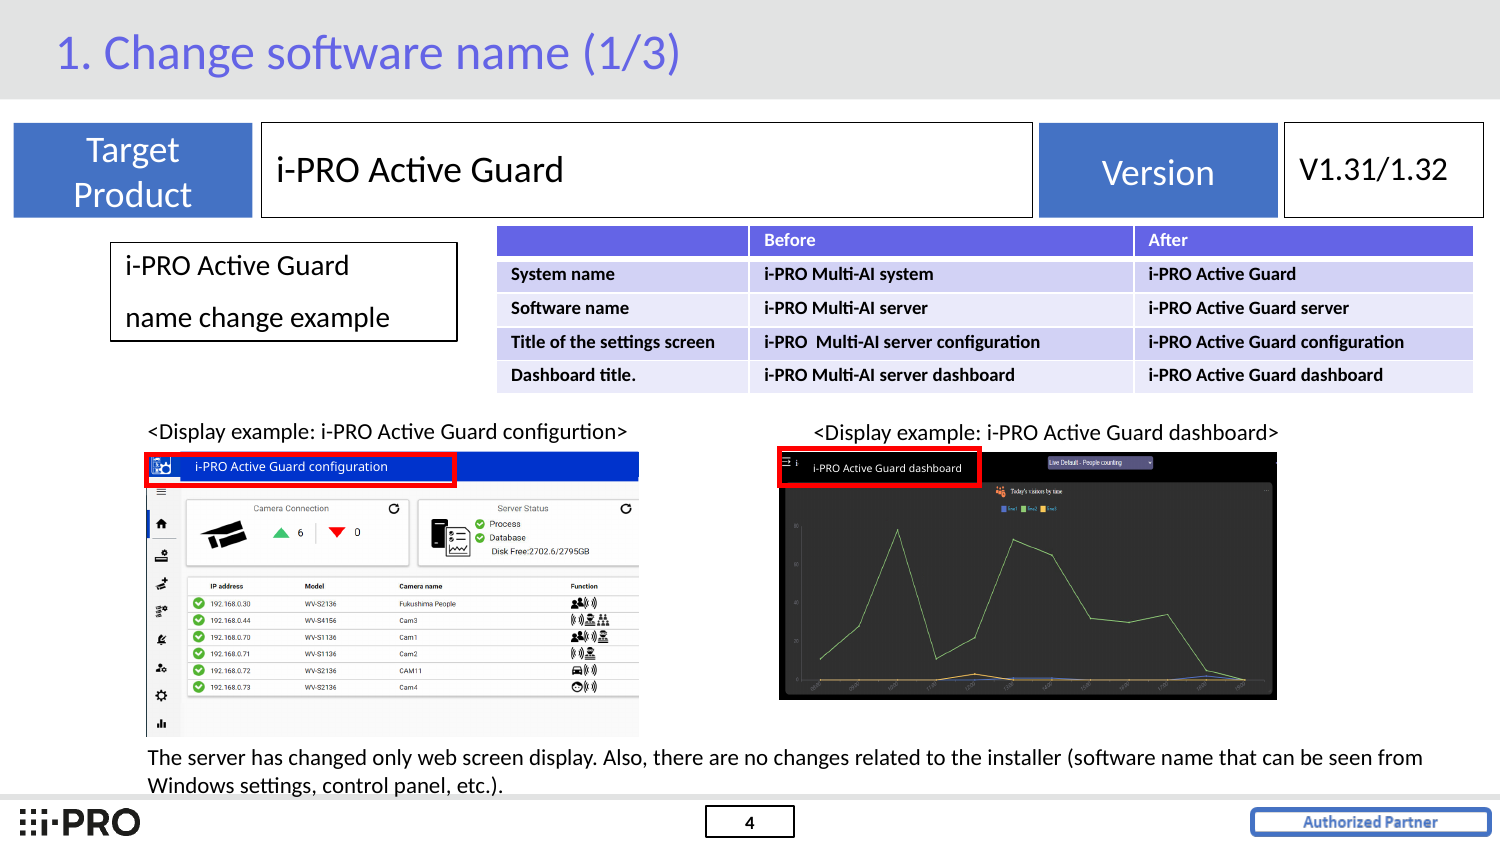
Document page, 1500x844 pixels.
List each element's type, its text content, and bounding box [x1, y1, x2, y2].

table_header [497, 226, 748, 256]
text_box [779, 447, 980, 452]
table_cell i-PRO Multi-AI server dashboard [750, 361, 1133, 393]
text_box Version [1039, 122, 1278, 218]
table_cell i-PRO Active Guard [1135, 262, 1473, 292]
table_cell i-PRO Active Guard configuration [1135, 328, 1473, 360]
table_cell i-PRO Active Guard dashboard [1135, 361, 1473, 393]
table_header Before [750, 226, 1133, 256]
table_cell i-PRO Multi-AI server configuration [750, 328, 1133, 360]
table_cell i-PRO Multi-AI server [750, 294, 1133, 326]
text_box i-PRO Active Guard [261, 122, 1033, 218]
table_cell Title of the settings screen [497, 328, 748, 360]
text_box Target Product [13, 122, 253, 218]
text_box i-PRO Active Guard name change example [110, 242, 458, 341]
text_box The server has changed only web screen display. Also, there are no changes related to the installer (software name that can be seen from Windows settings, control panel, etc.). [132, 735, 1459, 805]
picture [1250, 806, 1492, 843]
table_header After [1135, 226, 1473, 256]
text_box V1.31/1.32 [1284, 122, 1484, 218]
text_box <Display example: i-PRO Active Guard dashboard> [798, 409, 1318, 452]
table_cell i-PRO Multi-AI system [750, 262, 1133, 292]
text_box <Display example: i-PRO Active Guard configurtion> [132, 408, 668, 451]
table_cell Software name [497, 294, 748, 326]
table_cell Dashboard title. [497, 361, 748, 393]
picture [779, 452, 1277, 700]
table_cell i-PRO Active Guard server [1135, 294, 1473, 326]
picture [20, 808, 140, 836]
picture [146, 452, 639, 737]
text_box 1. Change software name (1/3) [40, 0, 1442, 99]
table_cell System name [497, 262, 748, 292]
